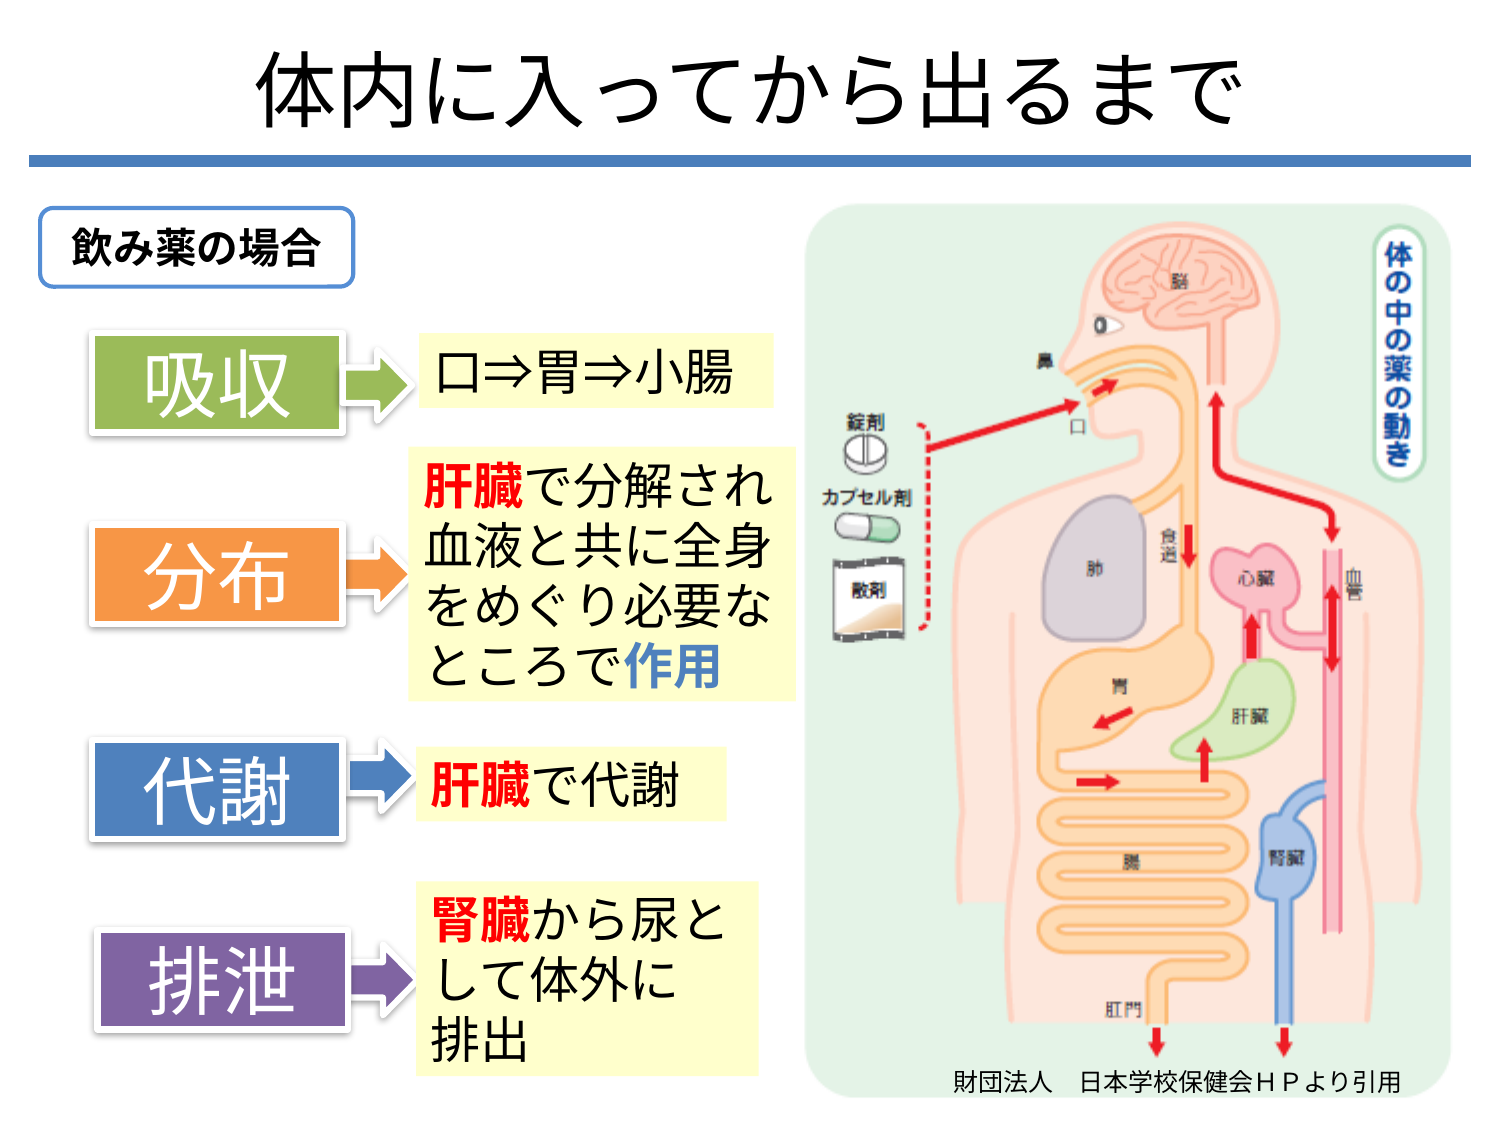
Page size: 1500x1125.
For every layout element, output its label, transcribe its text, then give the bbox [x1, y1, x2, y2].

text_box 吸収 [89, 330, 346, 436]
text_box 代謝 [89, 737, 346, 842]
text_box 体内に入ってから出るまで [147, 30, 1354, 146]
text_box [339, 346, 416, 424]
text_box 分布 [89, 521, 346, 627]
text_box 肝臓で代謝 [416, 746, 727, 822]
text_box 腎臓から尿として体外に 排出 [416, 881, 759, 1077]
text_box 口⇒胃⇒小腸 [419, 333, 774, 408]
text_box [355, 941, 416, 1019]
text_box [352, 737, 416, 814]
text_box 排泄 [94, 927, 351, 1033]
picture [787, 184, 1487, 1118]
text_box [352, 535, 408, 613]
text_box 肝臓で分解され血液と共に全身をめぐり必要なところで作用 [408, 446, 782, 702]
text_box 飲み薬の場合 [38, 205, 356, 289]
